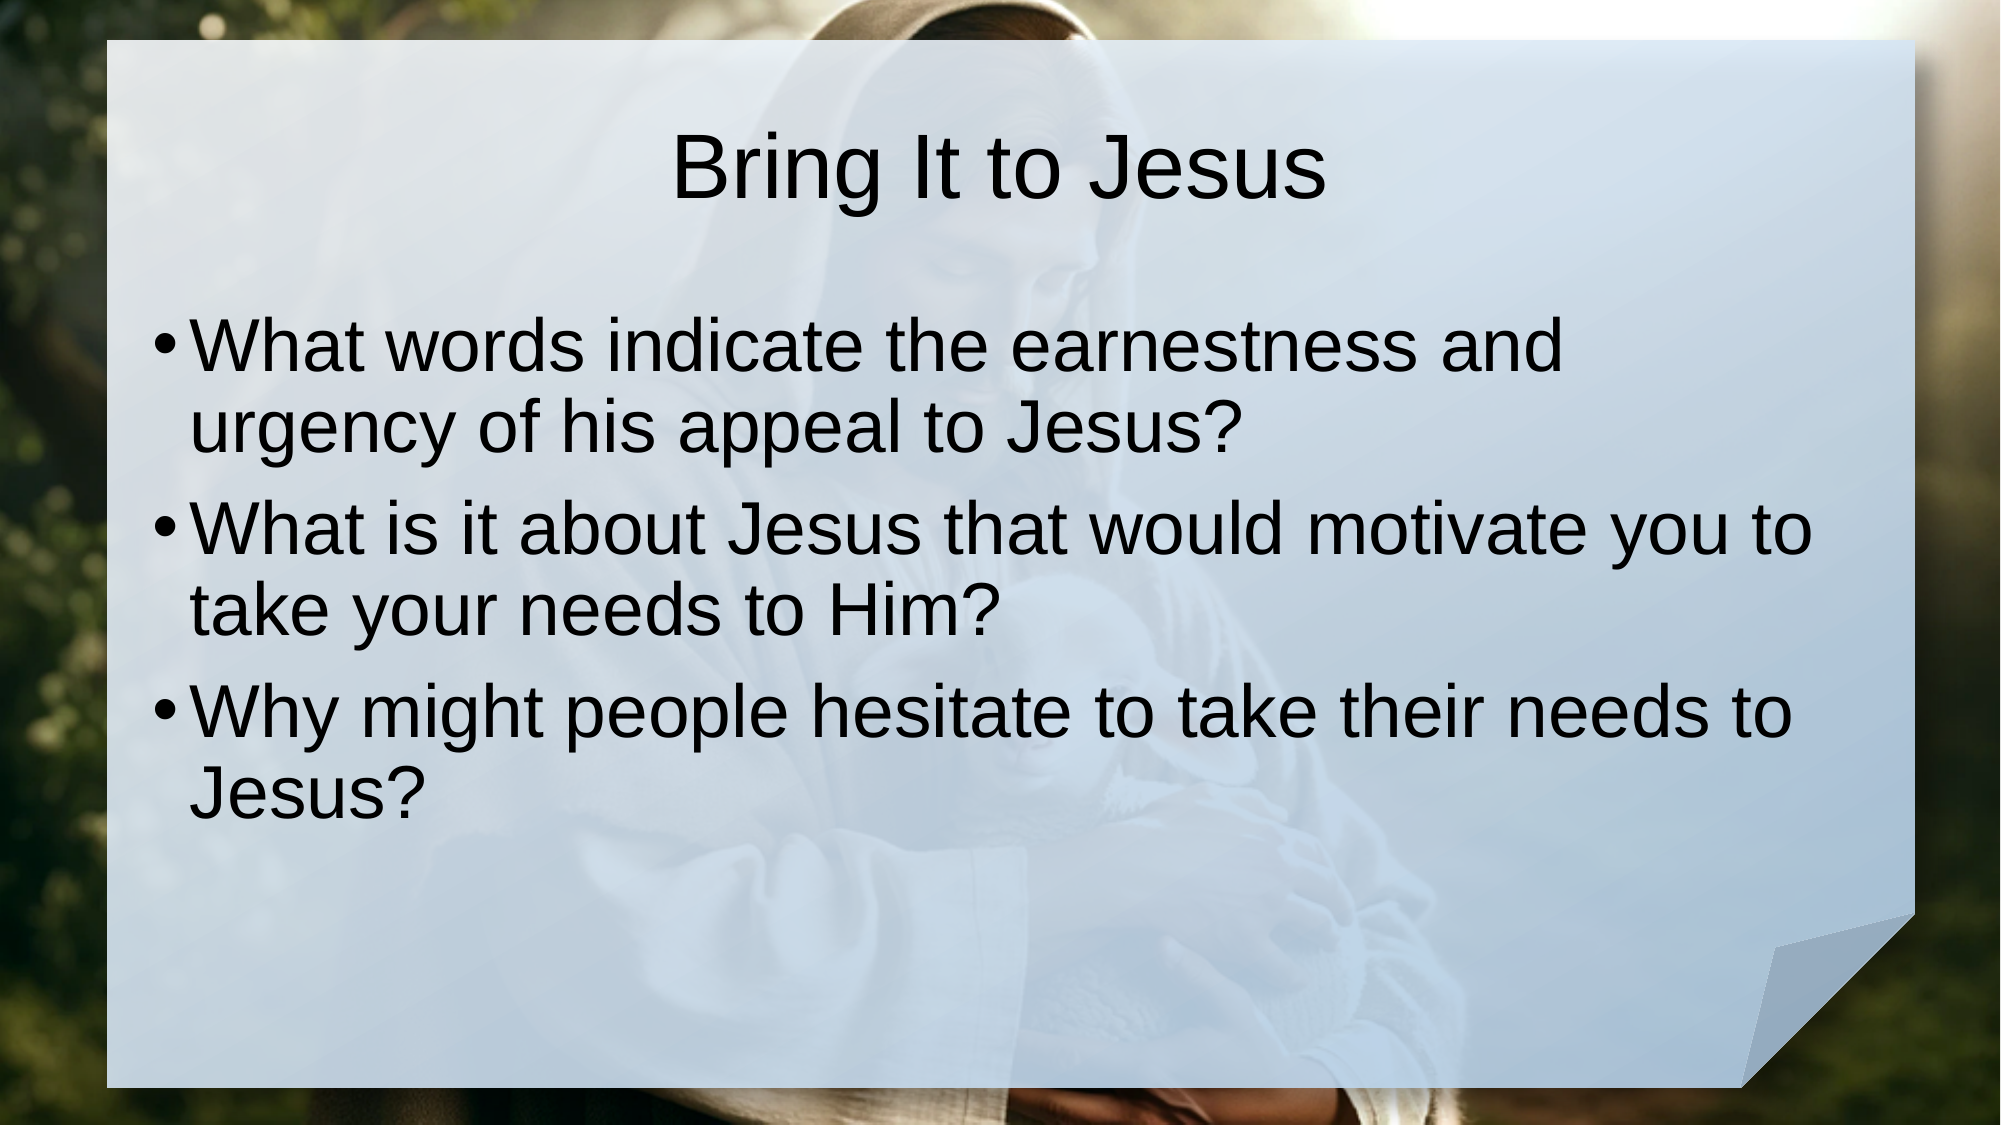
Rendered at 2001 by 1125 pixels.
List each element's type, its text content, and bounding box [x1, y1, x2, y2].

title Bring It to Jesus [137, 59, 1863, 278]
picture [0, 0, 2001, 1125]
list What words indicate the earnestness and urgency of his appeal to Jesus? What is it about Jesus that would motivate you to take your needs to Him? Why might people hesitate to take their needs to Jesus? [137, 299, 1863, 1014]
